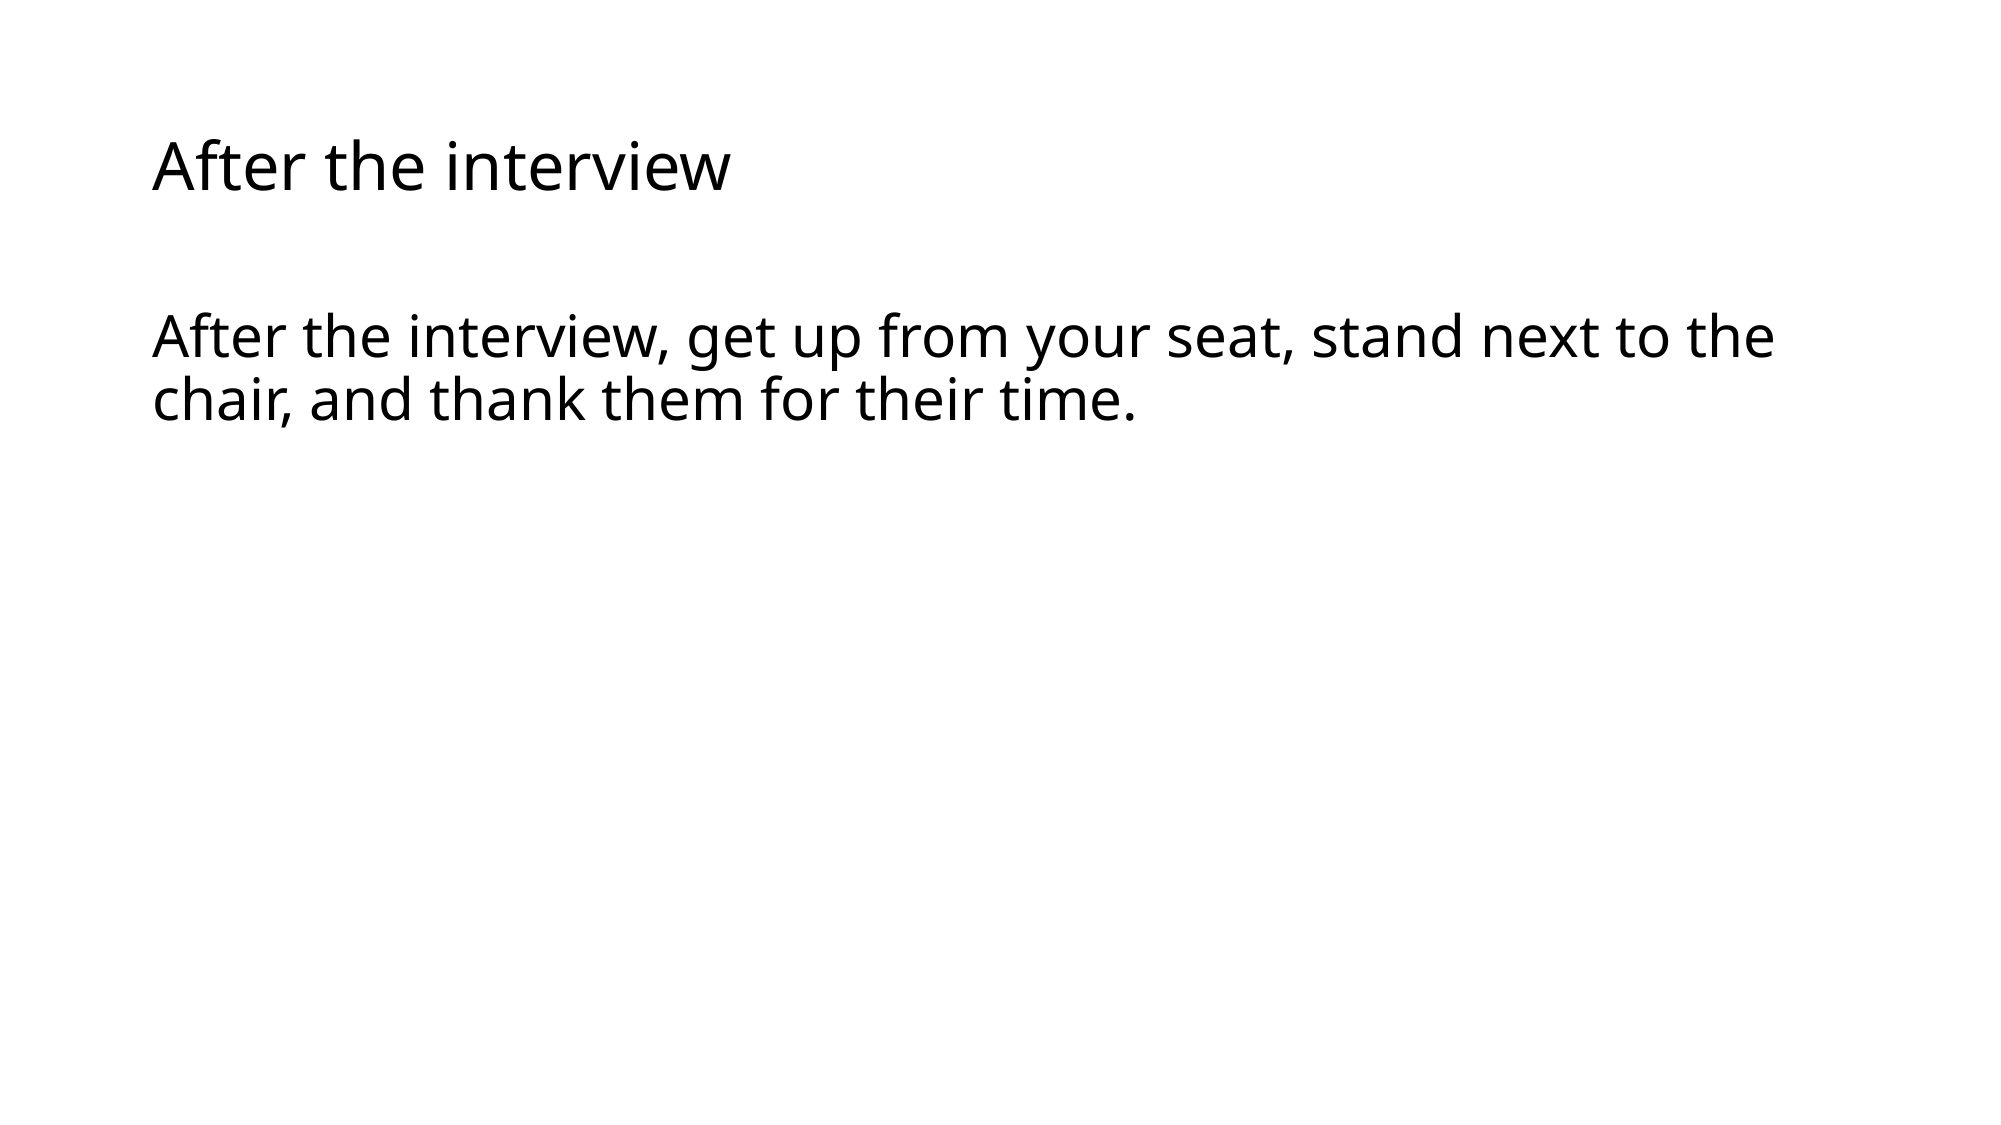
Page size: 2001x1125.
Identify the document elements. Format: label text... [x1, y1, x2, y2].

list After the interview, get up from your seat, stand next to the chair, and thank them for their time. [137, 299, 1863, 1014]
title After the interview [137, 59, 1863, 278]
